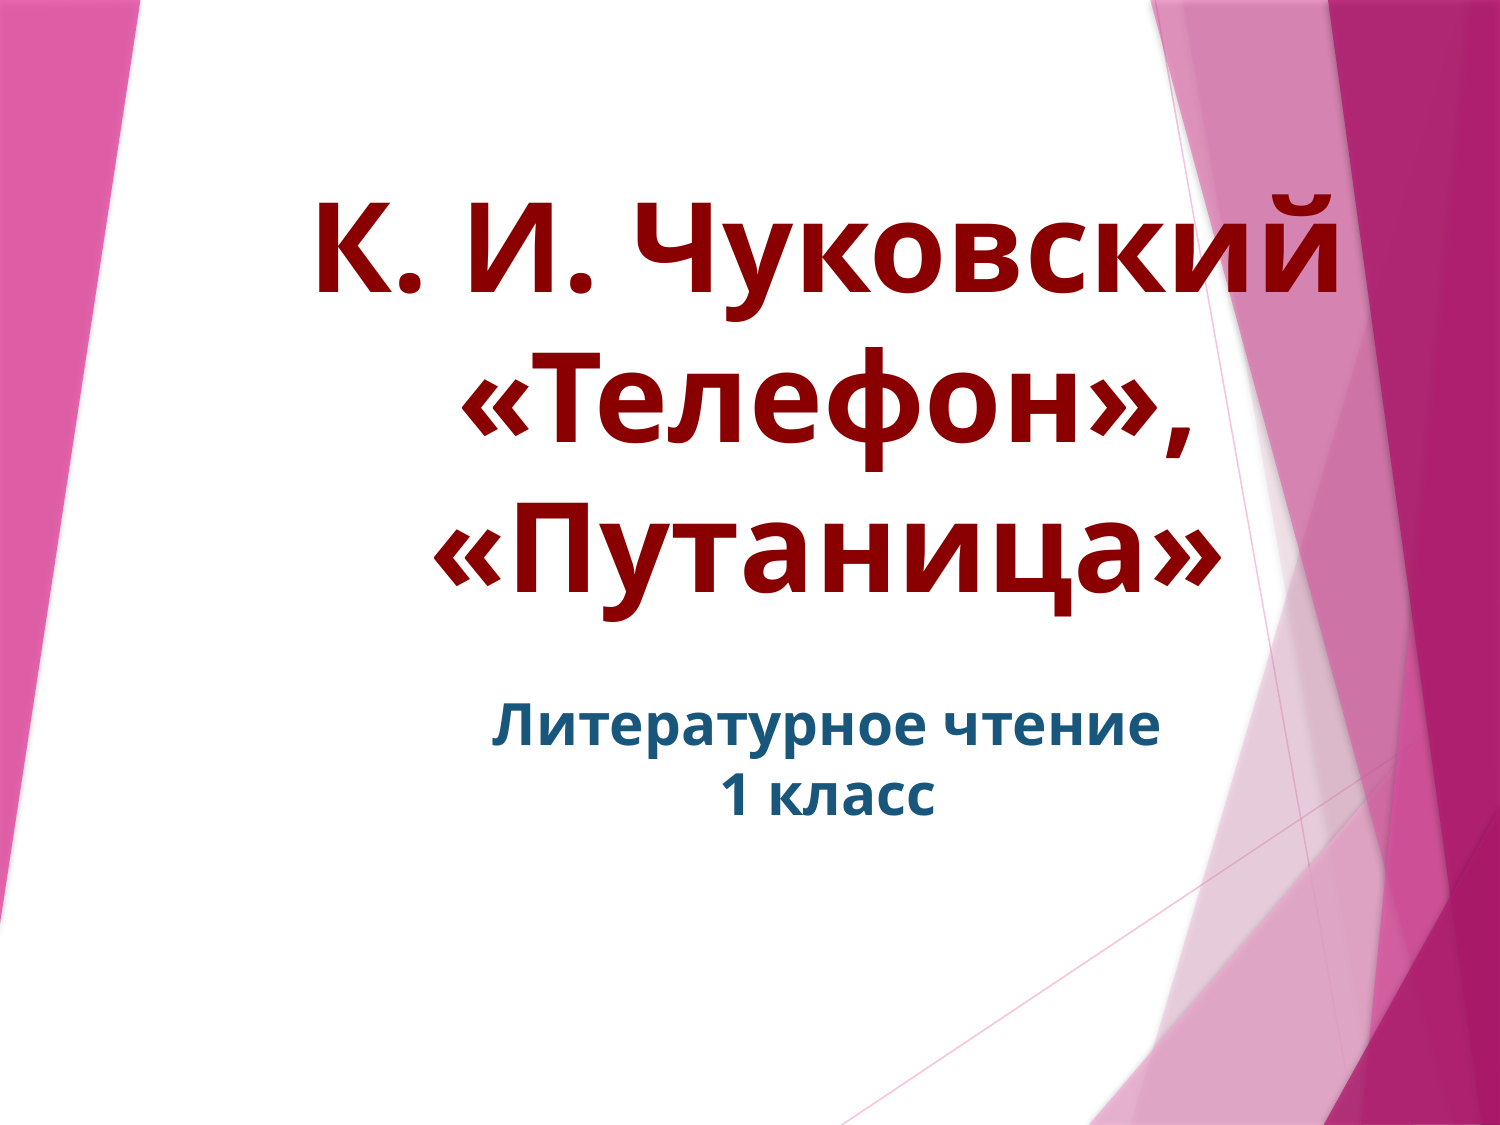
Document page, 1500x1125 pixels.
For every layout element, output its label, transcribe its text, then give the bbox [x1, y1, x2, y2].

text_box [277, 886, 1341, 948]
text_box К. И. Чуковский «Телефон», «Путаница» Литературное чтение 1 класс [212, 89, 1444, 835]
